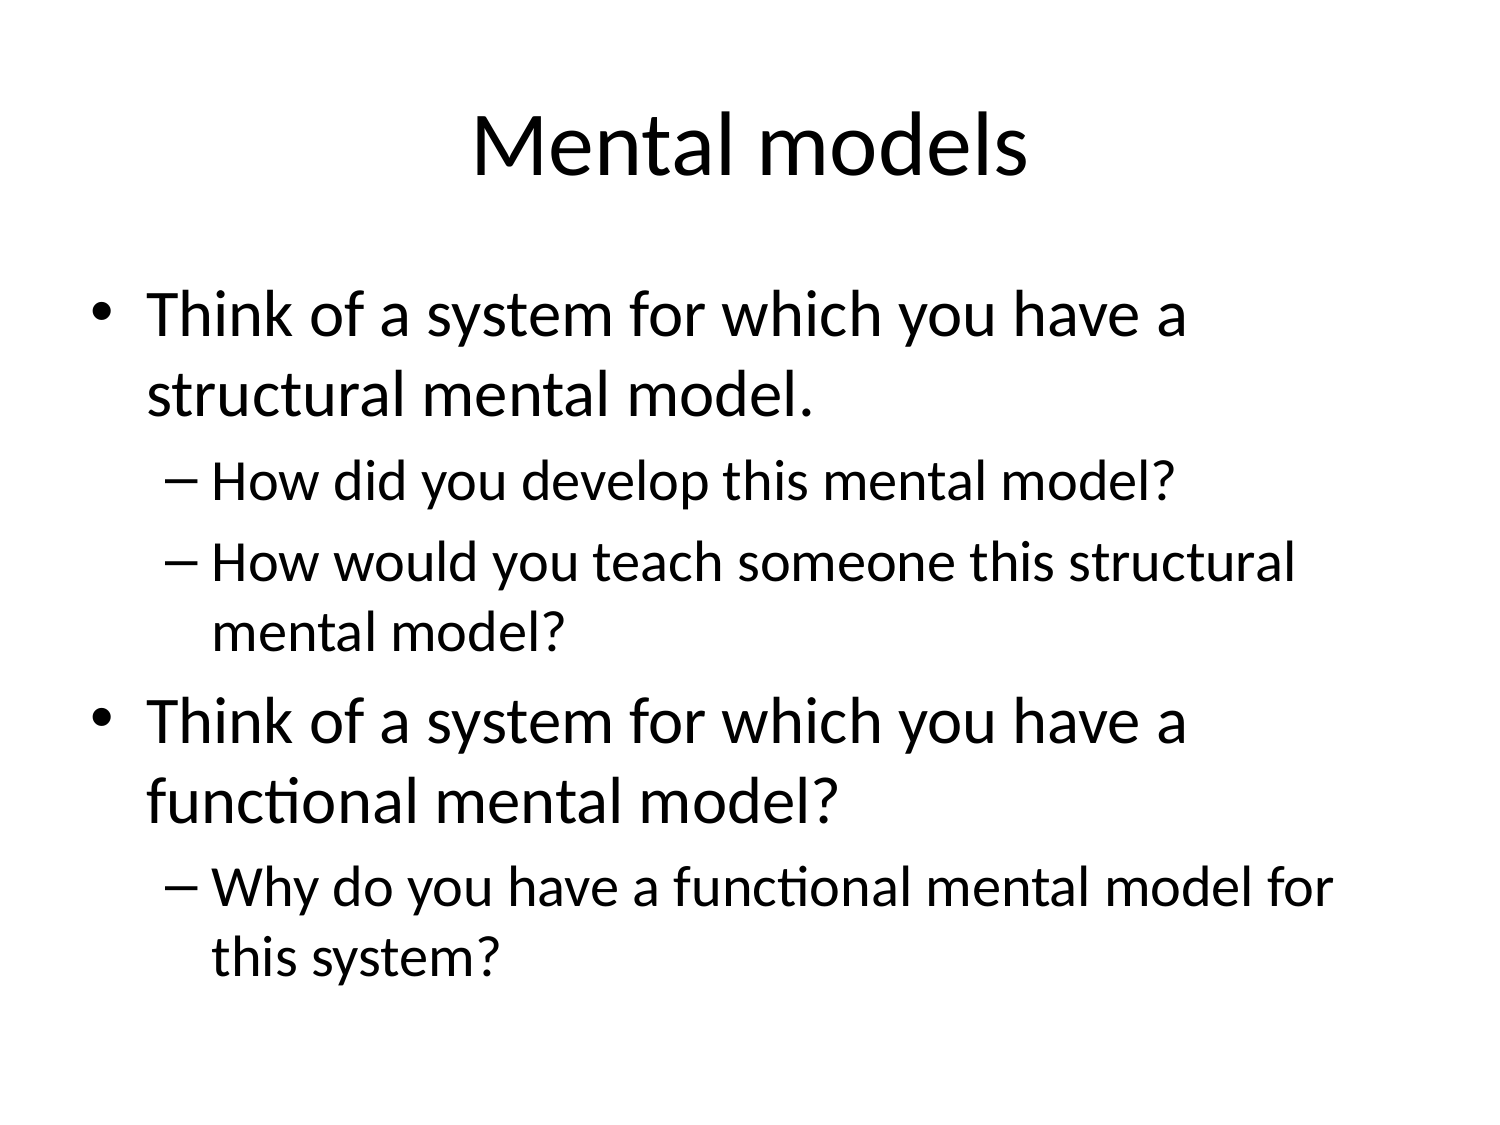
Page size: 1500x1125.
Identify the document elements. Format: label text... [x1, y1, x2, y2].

list Think of a system for which you have a structural mental model. How did you develop this mental model? How would you teach someone this structural mental model? Think of a system for which you have a functional mental model? Why do you have a functional mental model for this system? [75, 262, 1425, 1005]
title Mental models [75, 45, 1425, 233]
